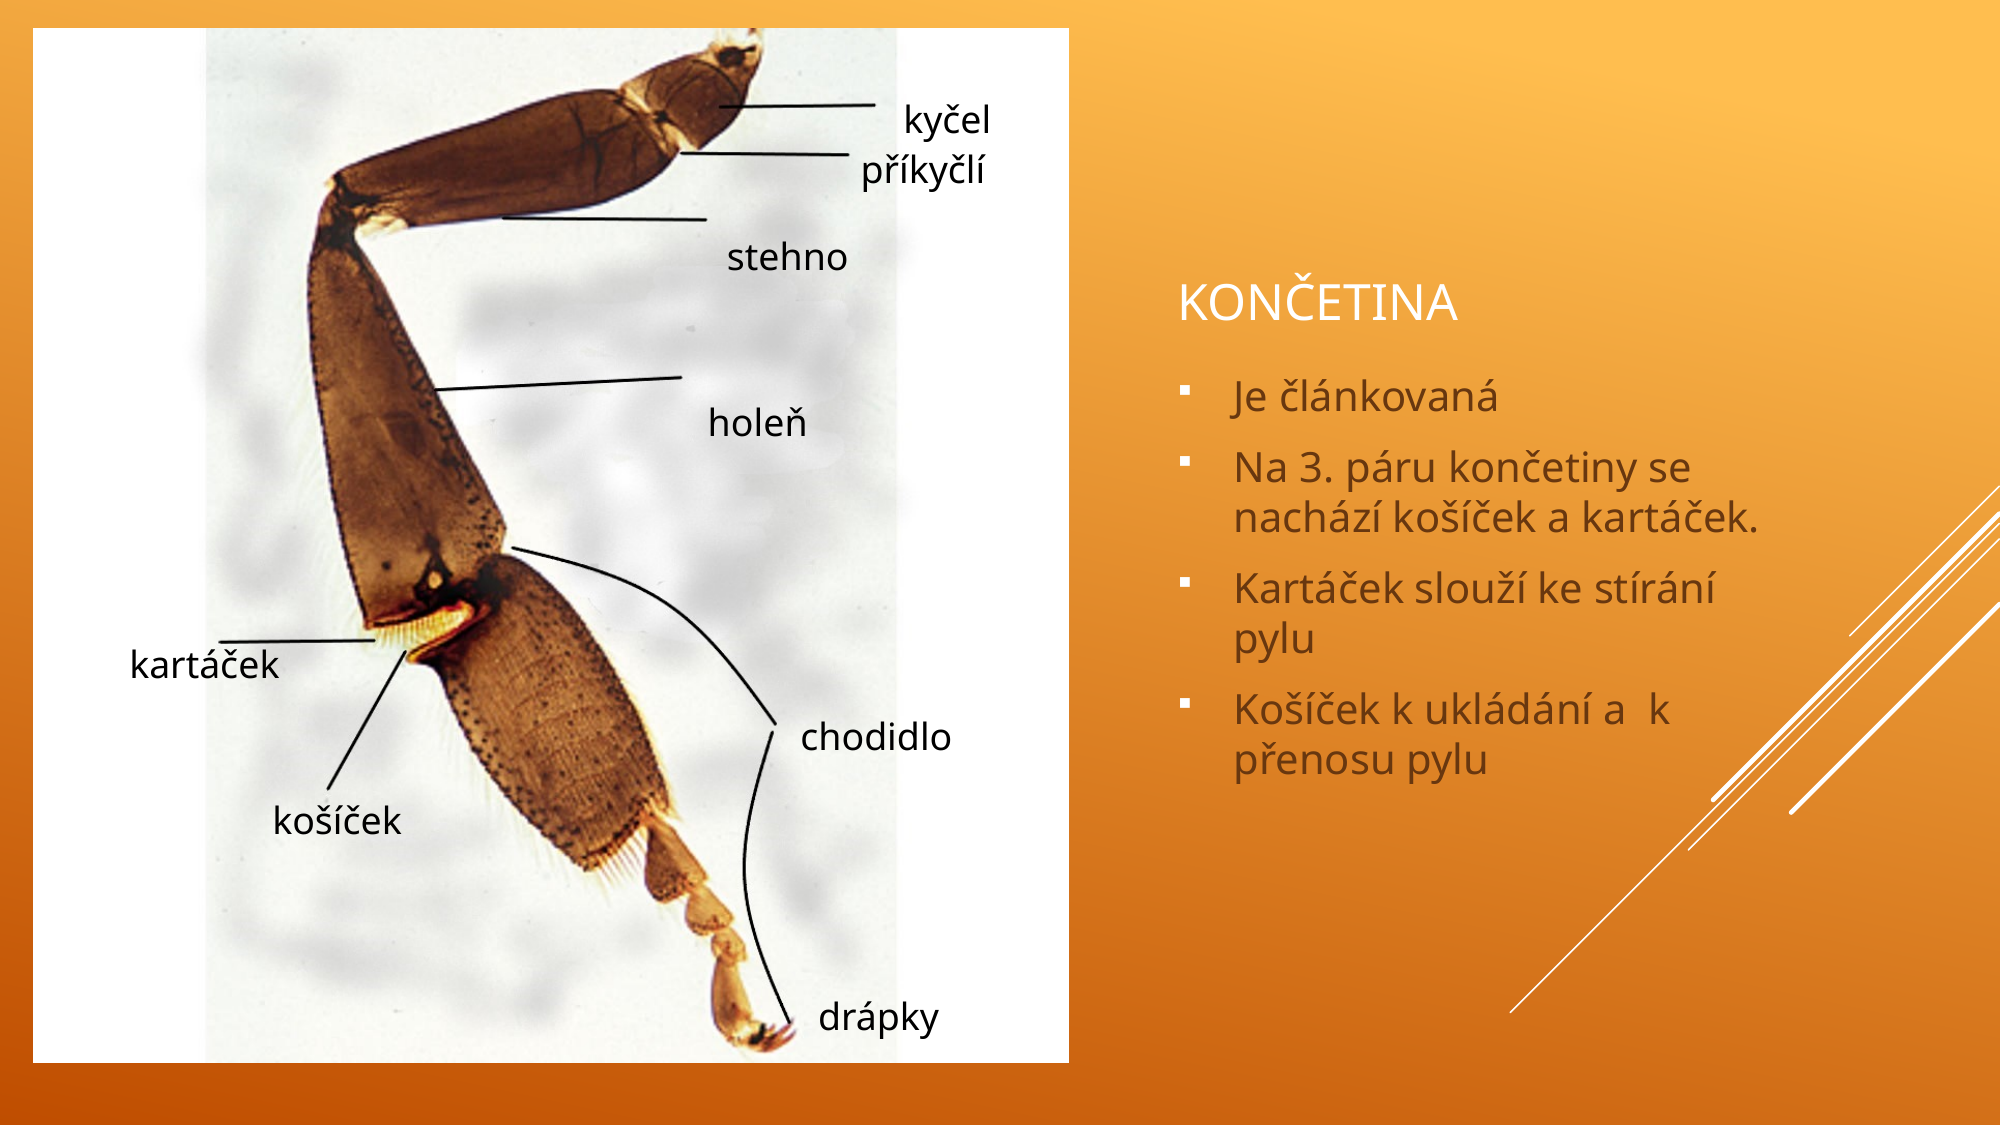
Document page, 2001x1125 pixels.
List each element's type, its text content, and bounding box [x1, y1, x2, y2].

list Je článkovaná Na 3. páru končetiny se nachází košíček a kartáček. Kartáček slouží ke stírání pylu Košíček k ukládání a k přenosu pylu [1162, 362, 1815, 825]
title končetina [1162, 112, 1763, 338]
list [33, 27, 1069, 1064]
